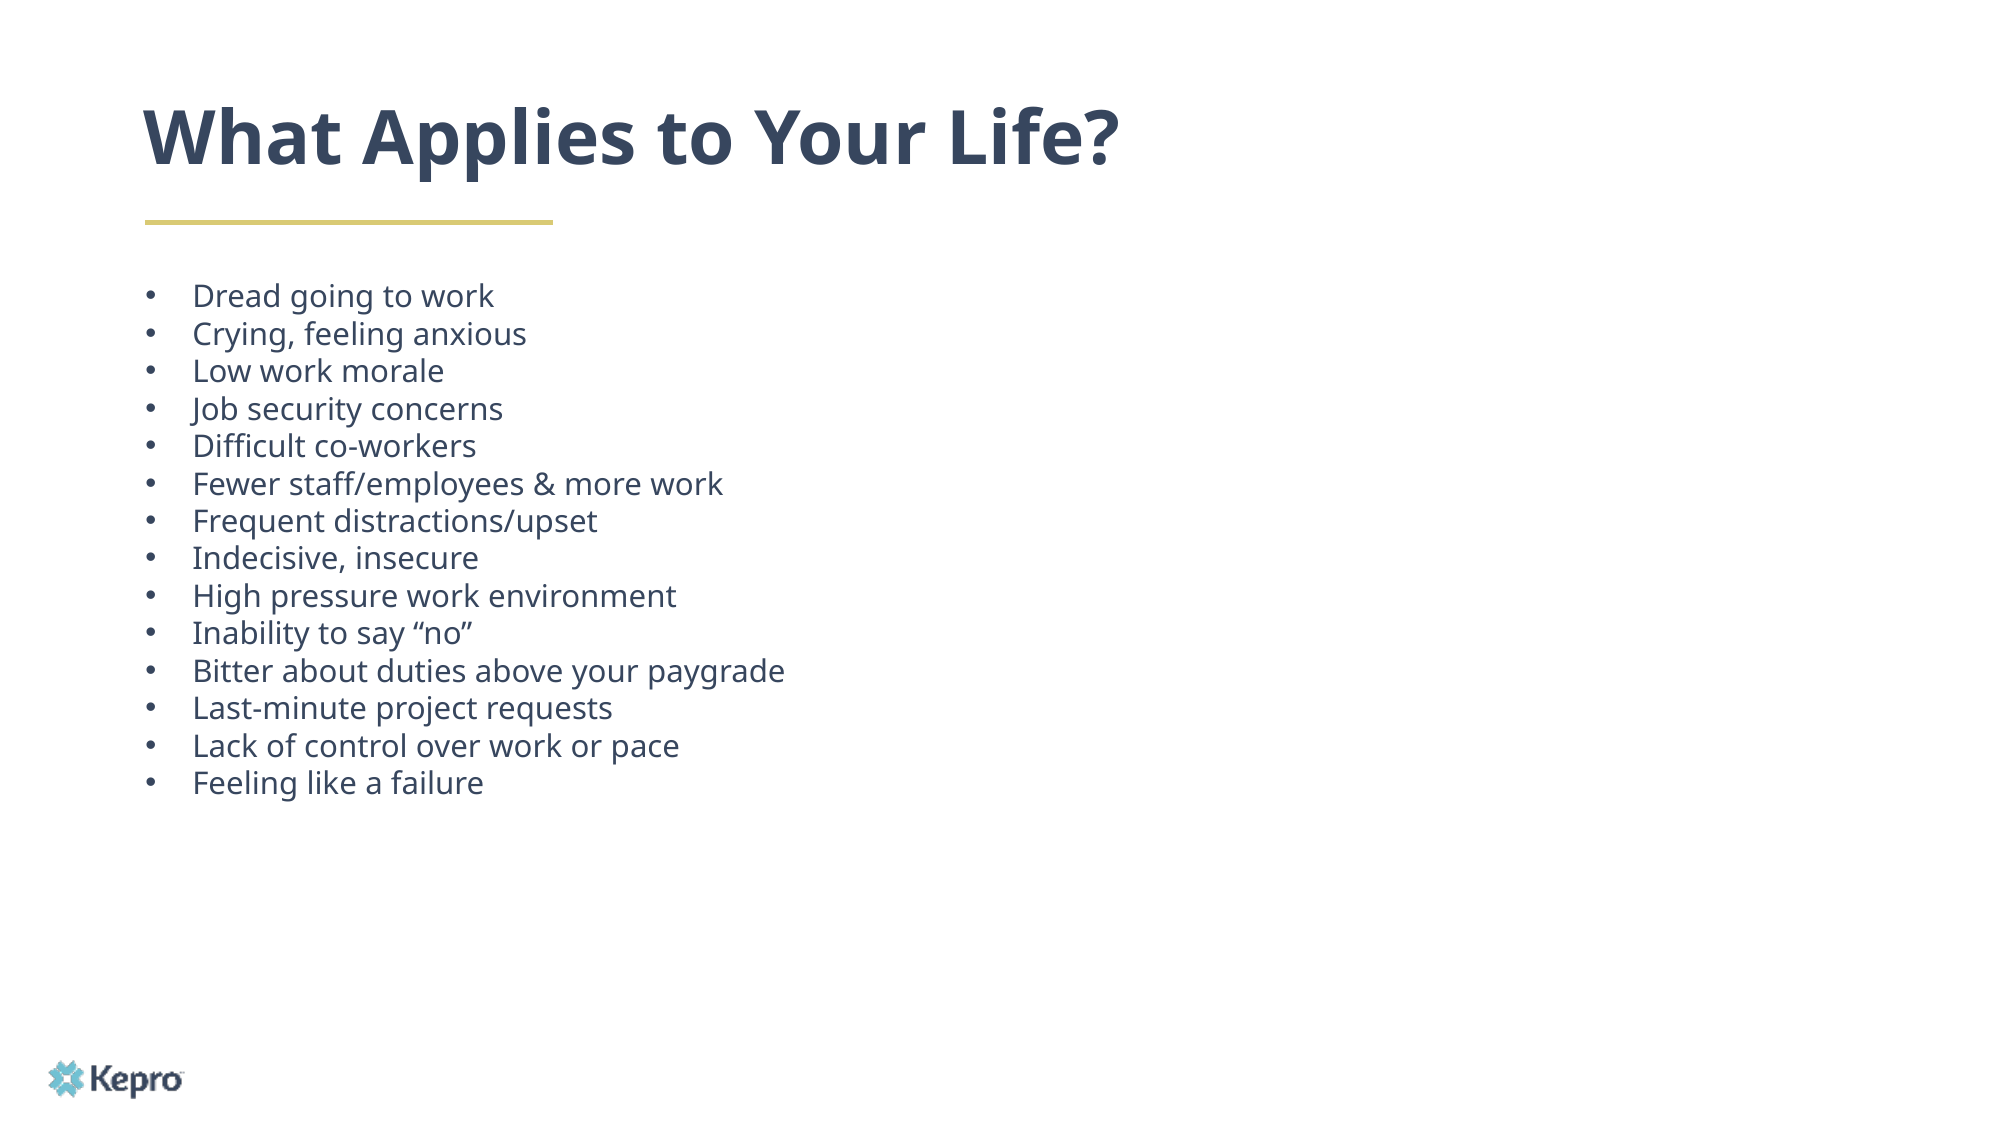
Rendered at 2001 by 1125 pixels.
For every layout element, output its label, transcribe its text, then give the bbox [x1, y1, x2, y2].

picture [24, 1034, 207, 1125]
title What Applies to Your Life? [143, 104, 1510, 176]
list Dread going to work Crying, feeling anxious Low work morale Job security concerns Difficult co-workers Fewer staff/employees & more work Frequent distractions/upset Indecisive, insecure High pressure work environment Inability to say “no” Bitter about duties above your paygrade Last-minute project requests Lack of control over work or pace Feeling like a failure [145, 268, 1844, 987]
